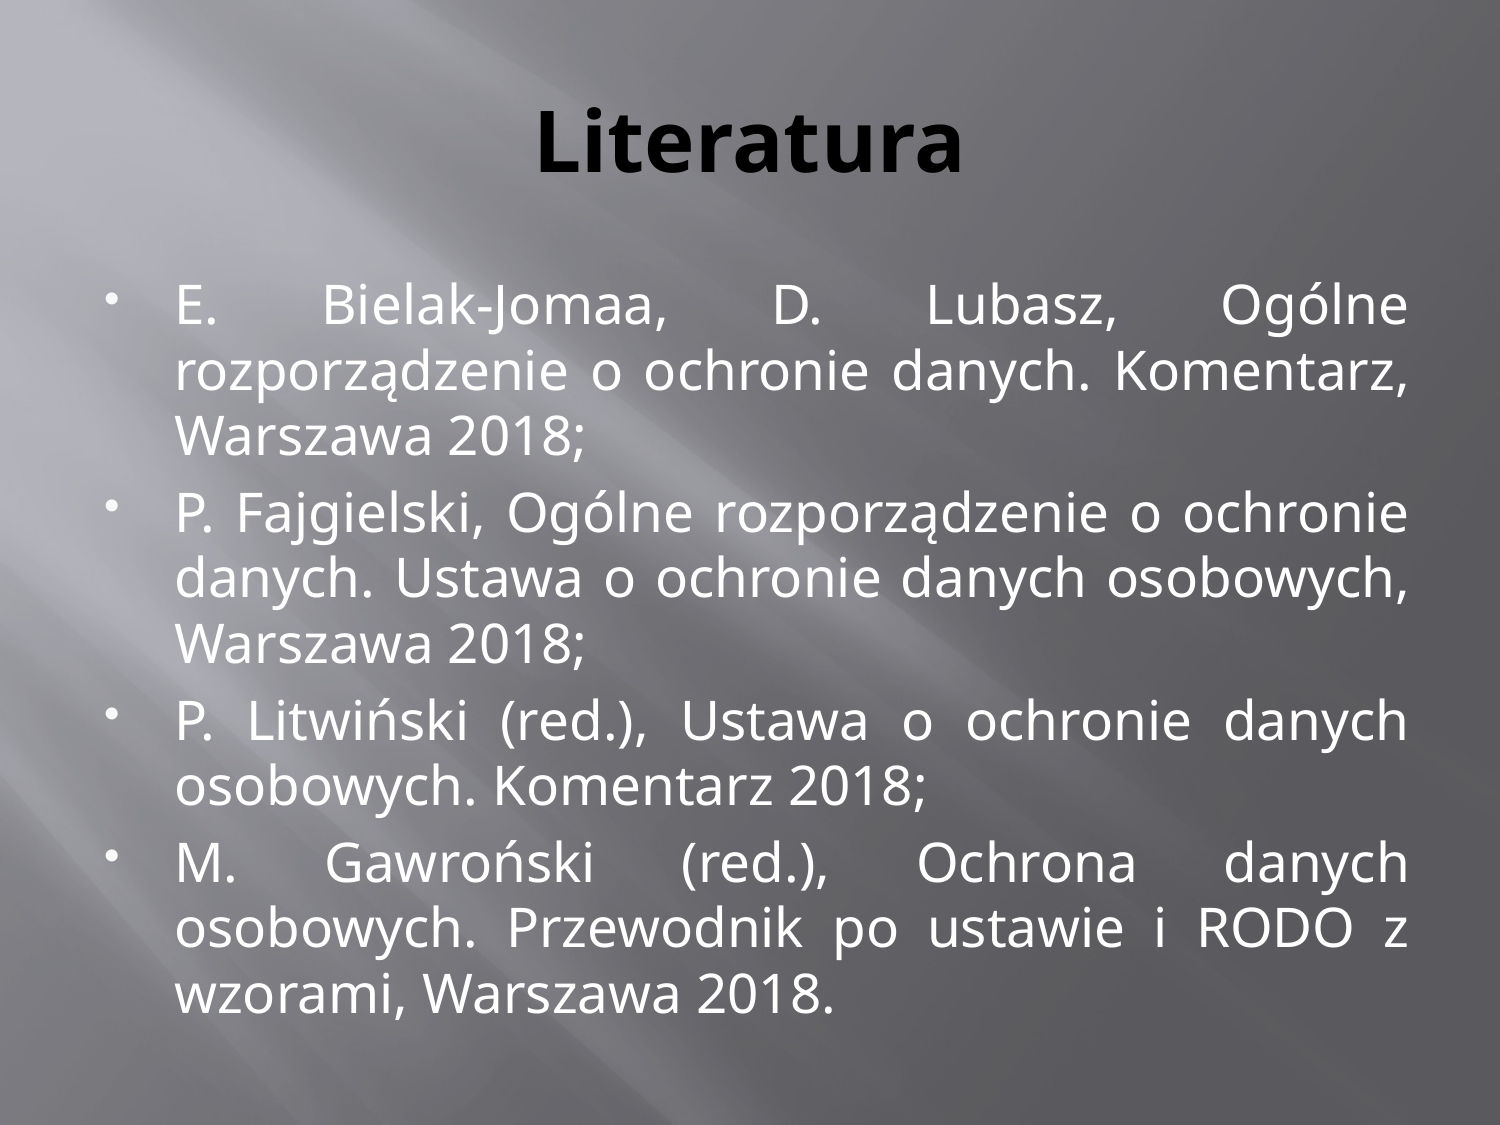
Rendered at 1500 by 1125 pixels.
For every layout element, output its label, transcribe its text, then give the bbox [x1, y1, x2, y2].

title Literatura [75, 45, 1425, 233]
list E. Bielak-Jomaa, D. Lubasz, Ogólne rozporządzenie o ochronie danych. Komentarz, Warszawa 2018; P. Fajgielski, Ogólne rozporządzenie o ochronie danych. Ustawa o ochronie danych osobowych, Warszawa 2018; P. Litwiński (red.), Ustawa o ochronie danych osobowych. Komentarz 2018; M. Gawroński (red.), Ochrona danych osobowych. Przewodnik po ustawie i RODO z wzorami, Warszawa 2018. [75, 262, 1425, 1035]
